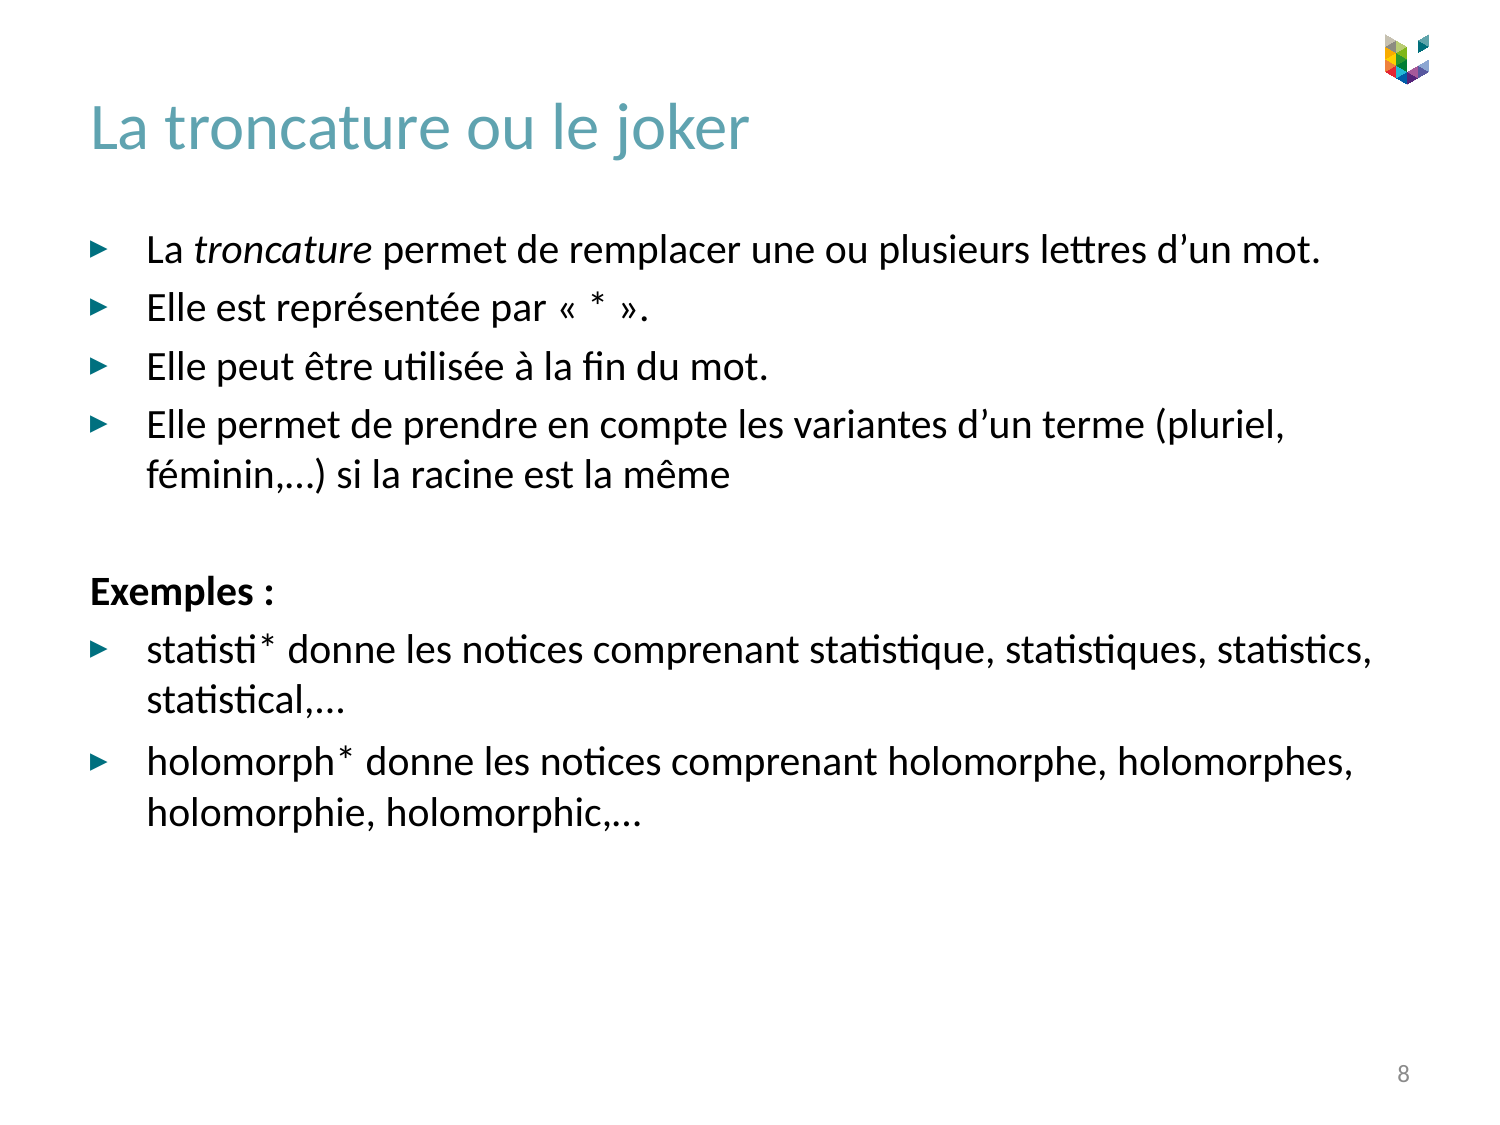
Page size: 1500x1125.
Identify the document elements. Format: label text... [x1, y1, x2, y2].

slide_number 8 [1074, 1042, 1425, 1103]
picture [1366, 15, 1448, 104]
title La troncature ou le joker [75, 71, 1425, 174]
list La troncature permet de remplacer une ou plusieurs lettres d’un mot. Elle est représentée par « * ». Elle peut être utilisée à la fin du mot. Elle permet de prendre en compte les variantes d’un terme (pluriel, féminin,…) si la racine est la même Exemples : statisti* donne les notices comprenant statistique, statistiques, statistics, statistical,... holomorph* donne les notices comprenant holomorphe, holomorphes, holomorphie, holomorphic,… [75, 214, 1425, 1020]
